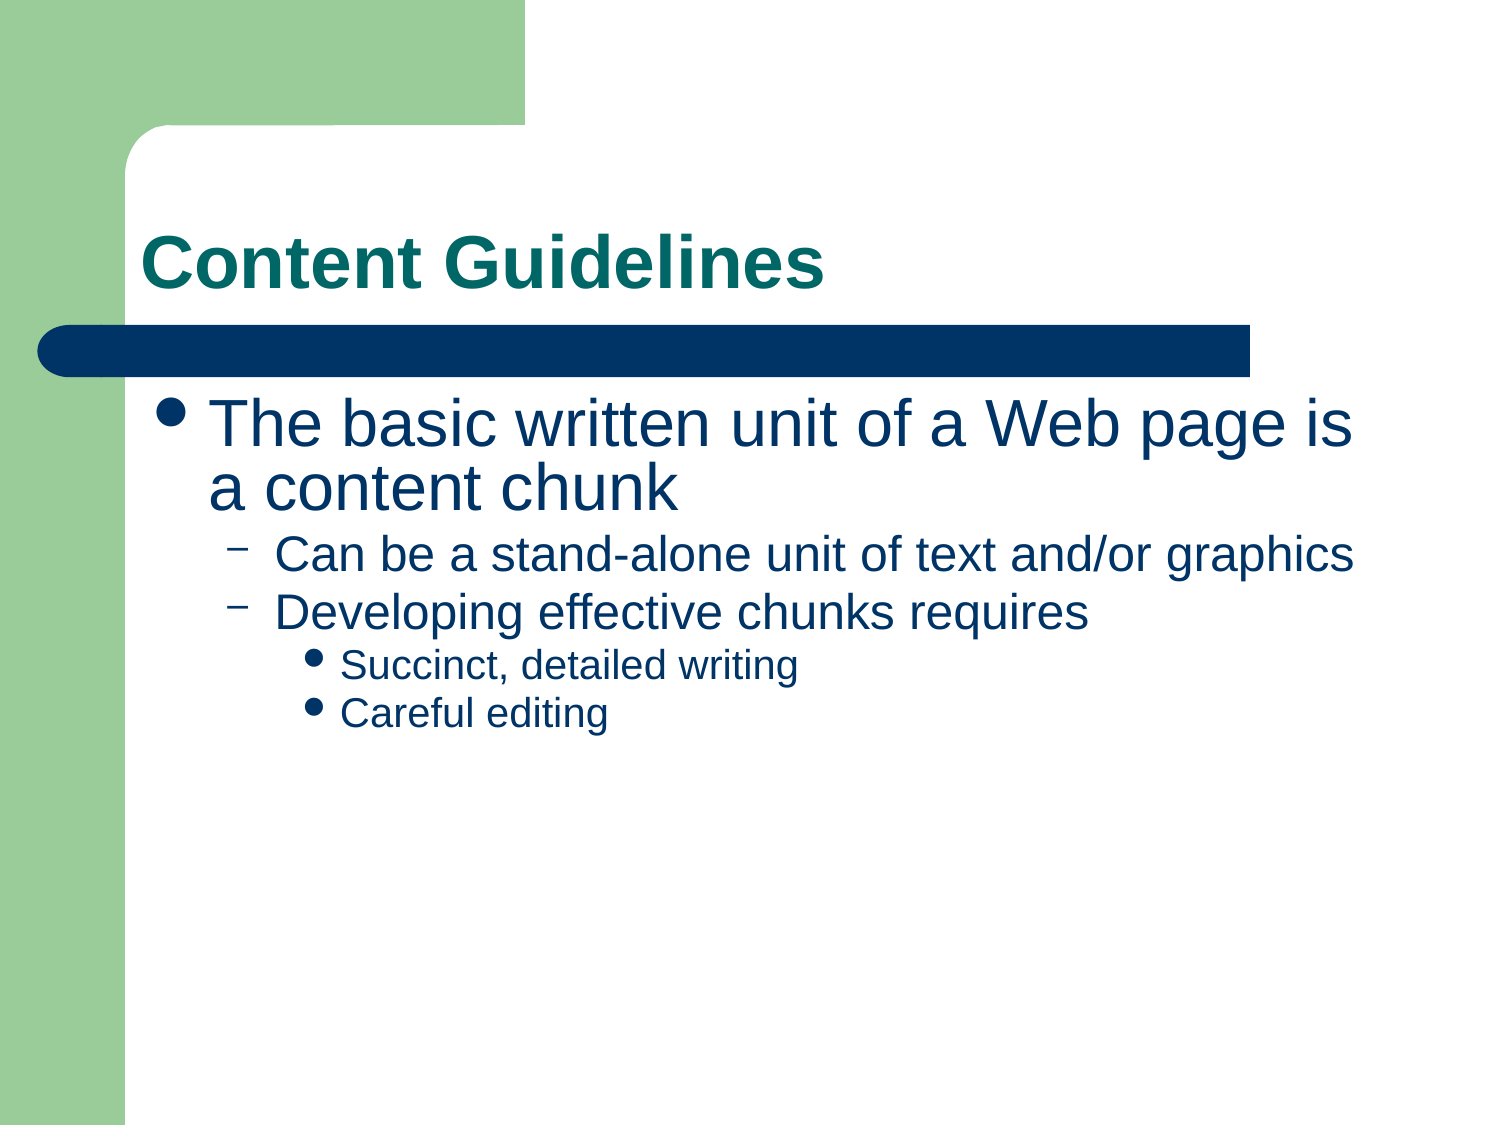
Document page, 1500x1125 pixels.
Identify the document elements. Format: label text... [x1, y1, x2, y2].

list The basic written unit of a Web page is a content chunk Can be a stand-alone unit of text and/or graphics Developing effective chunks requires Succinct, detailed writing Careful editing [137, 387, 1400, 1101]
title Content Guidelines [124, 124, 1426, 313]
